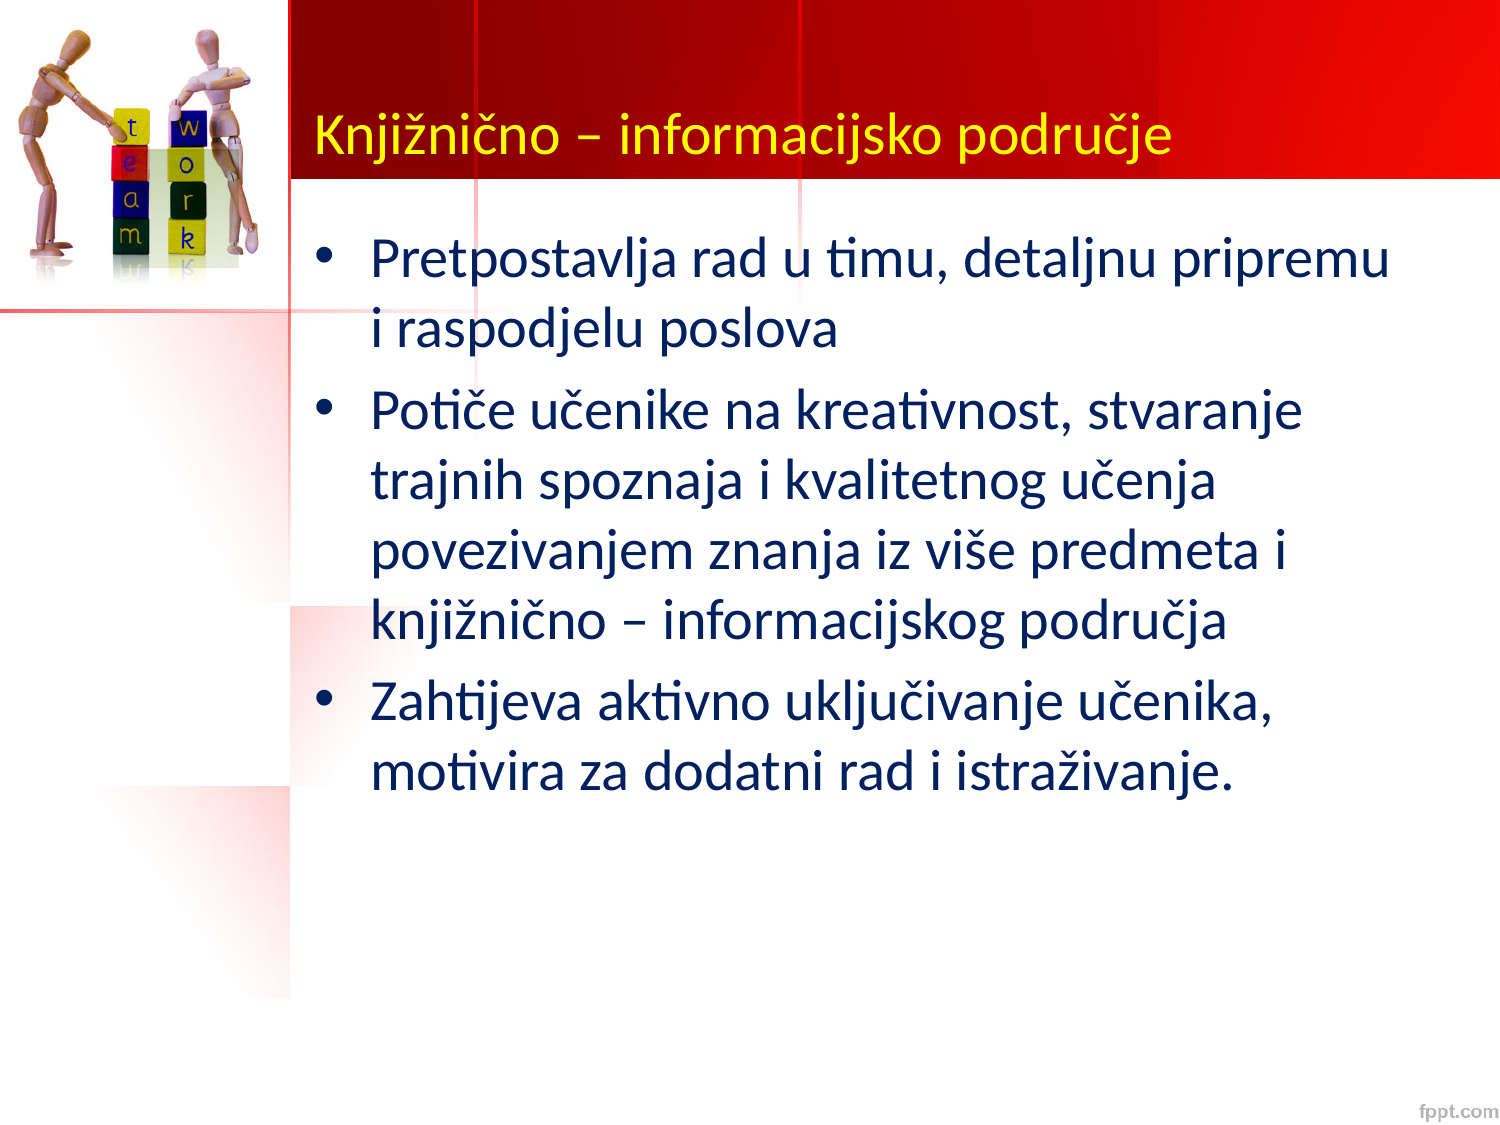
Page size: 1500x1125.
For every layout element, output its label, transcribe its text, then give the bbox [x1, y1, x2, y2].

picture [0, 0, 1500, 1125]
list Pretpostavlja rad u timu, detaljnu pripremu i raspodjelu poslova Potiče učenike na kreativnost, stvaranje trajnih spoznaja i kvalitetnog učenja povezivanjem znanja iz više predmeta i knjižnično – informacijskog područja Zahtijeva aktivno uključivanje učenika, motivira za dodatni rad i istraživanje. [299, 211, 1427, 1064]
title Knjižnično – informacijsko područje [299, 86, 1500, 174]
